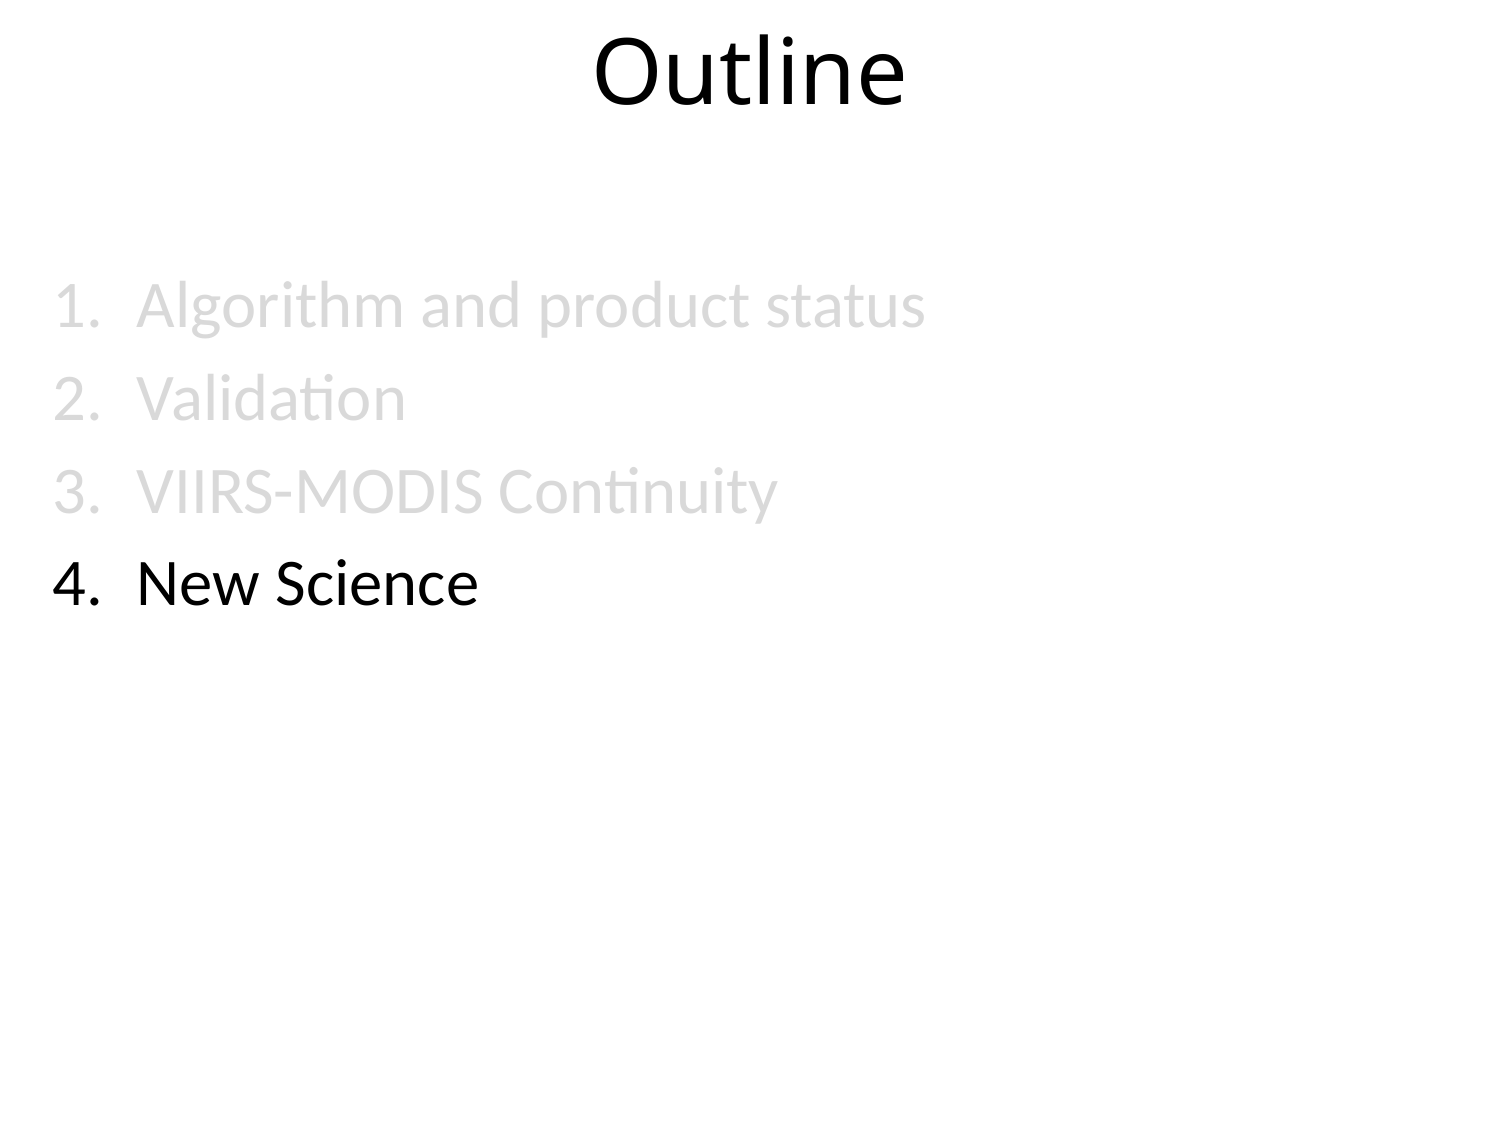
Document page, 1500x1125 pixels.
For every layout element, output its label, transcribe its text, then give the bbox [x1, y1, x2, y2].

title Outline [75, 0, 1425, 150]
list Algorithm and product status Validation VIIRS-MODIS Continuity New Science [37, 262, 1400, 975]
